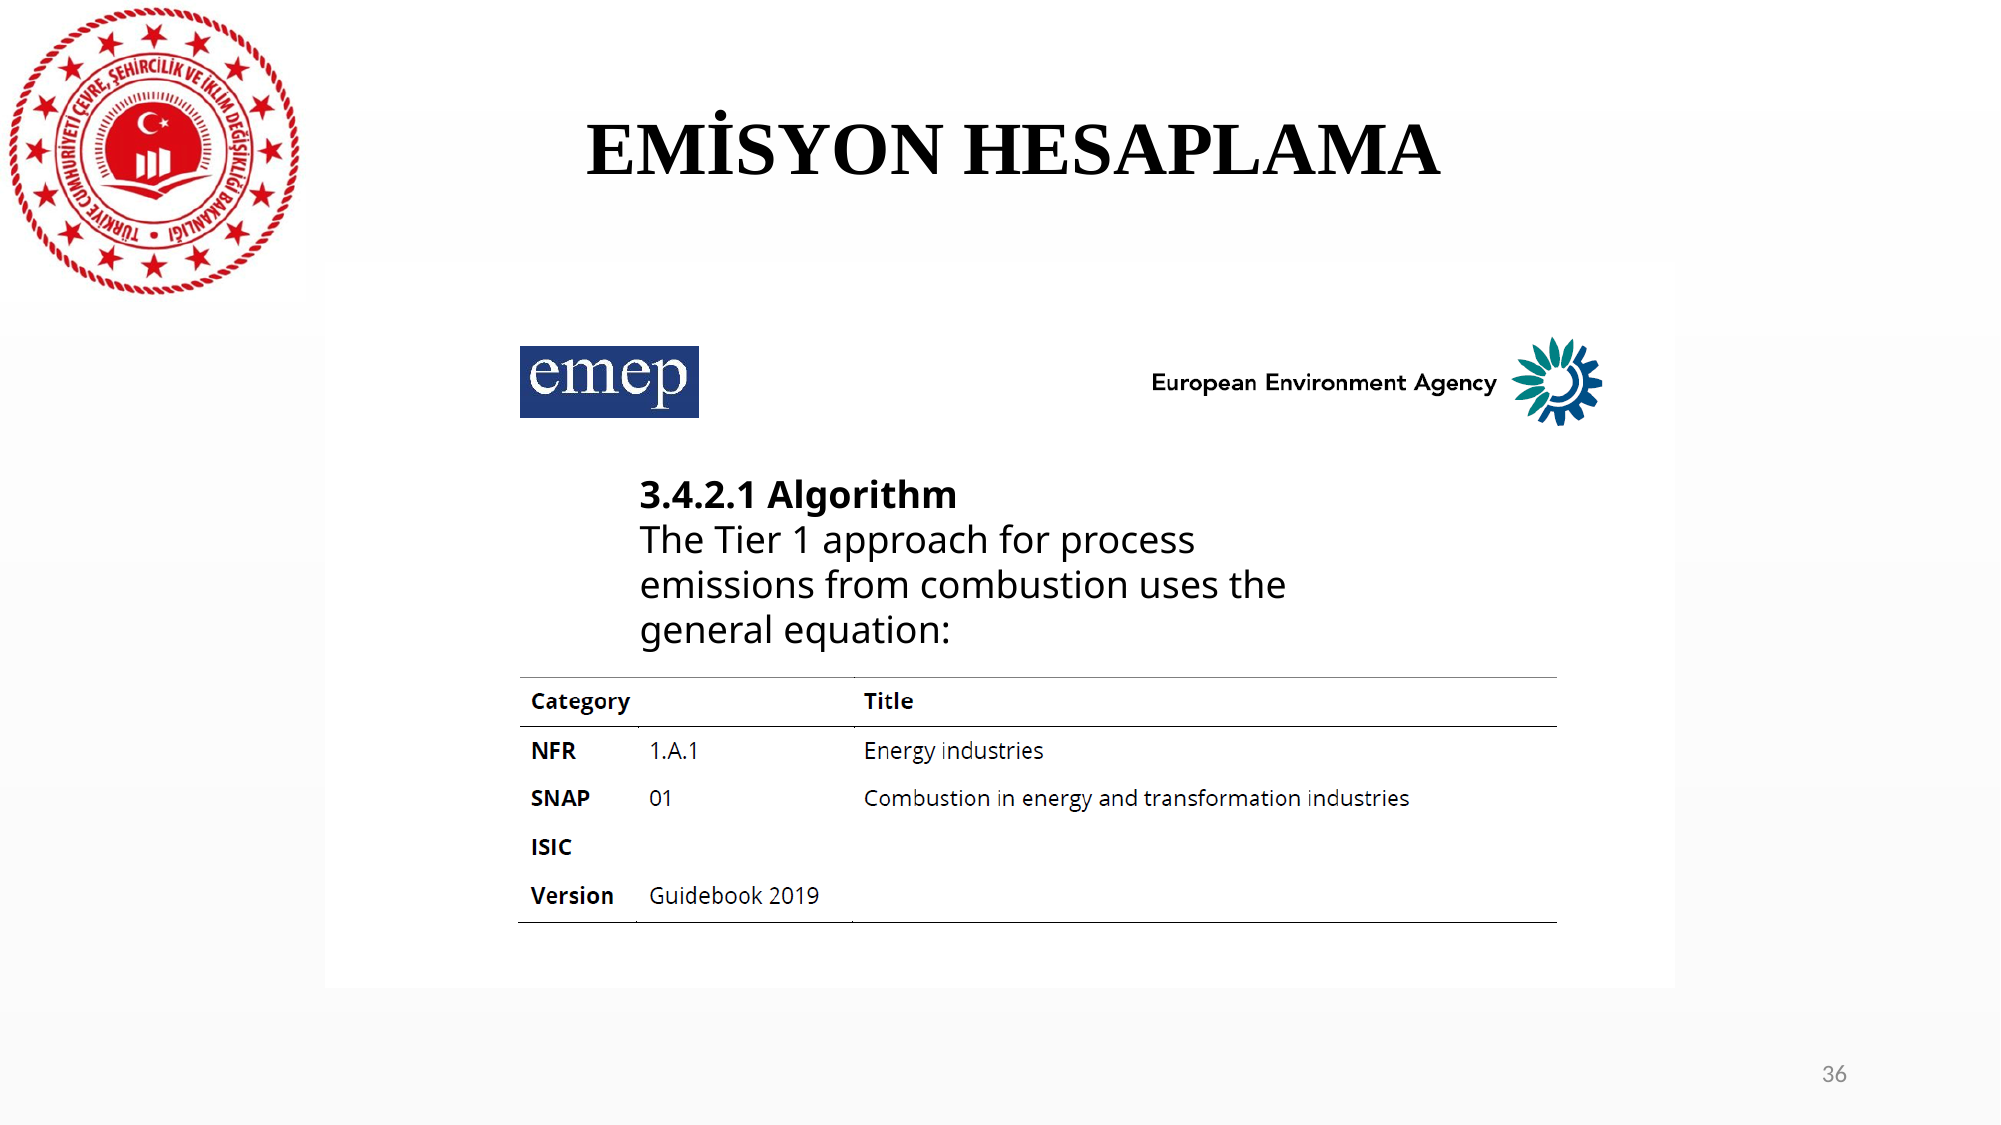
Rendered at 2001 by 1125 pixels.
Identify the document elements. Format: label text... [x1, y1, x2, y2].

picture [0, 0, 306, 302]
picture [324, 262, 1675, 988]
title EMİSYON HESAPLAMA [306, 42, 1877, 260]
slide_number 36 [1412, 1042, 1863, 1103]
